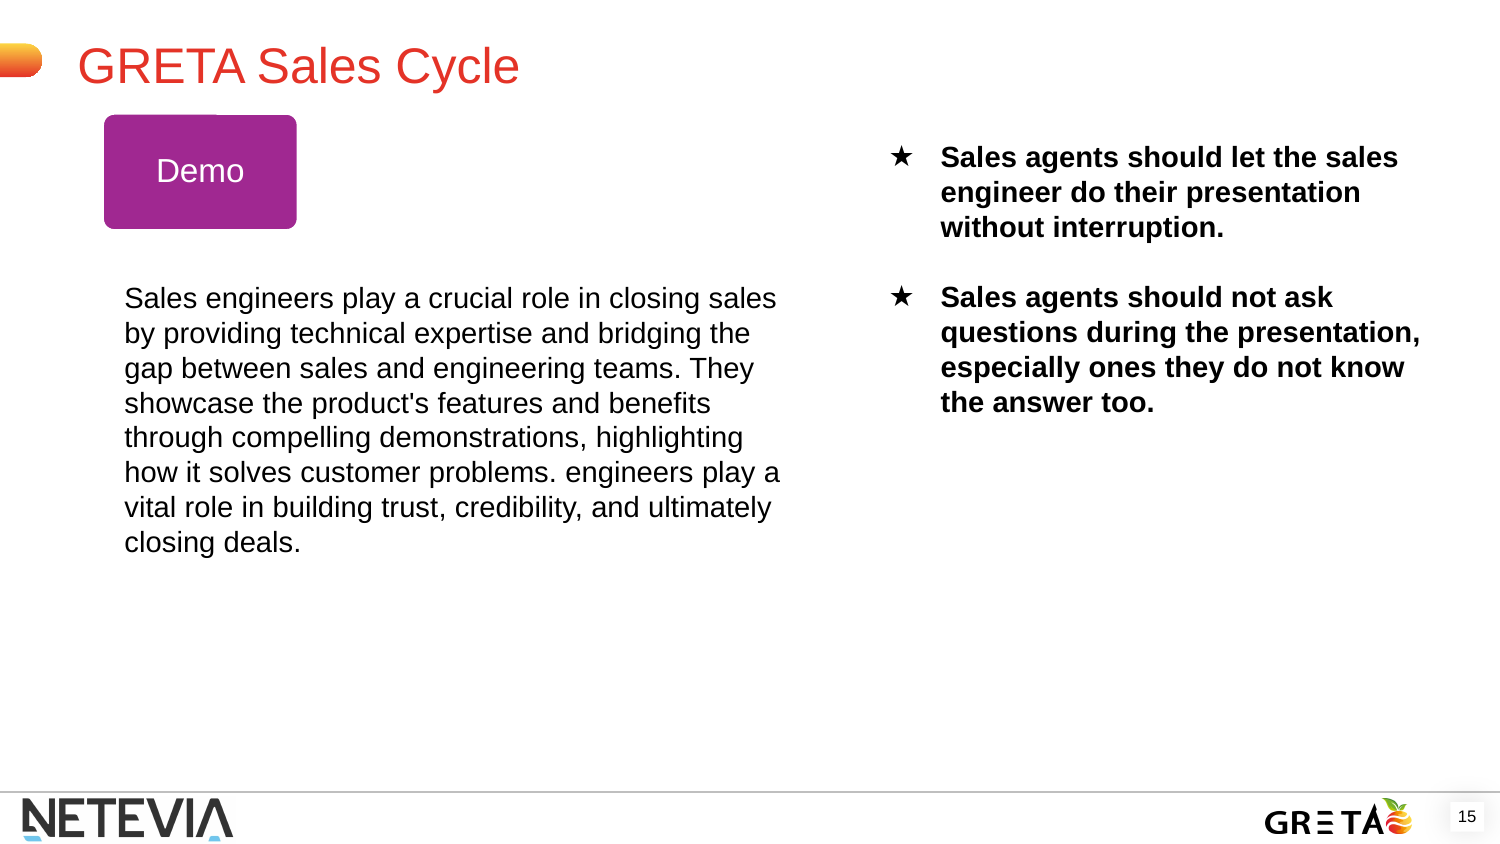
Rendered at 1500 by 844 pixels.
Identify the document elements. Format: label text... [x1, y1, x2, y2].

text_box Sales engineers play a crucial role in closing sales by providing technical expertise and bridging the gap between sales and engineering teams. They showcase the product's features and benefits through compelling demonstrations, highlighting how it solves customer problems. engineers play a vital role in building trust, credibility, and ultimately closing deals. [109, 263, 817, 342]
picture [21, 796, 236, 844]
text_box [102, 112, 299, 231]
picture [1265, 798, 1412, 834]
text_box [0, 27, 1445, 101]
text_box Sales agents should let the sales engineer do their presentation without interruption. Sales agents should not ask questions during the presentation, especially ones they do not know the answer too. [850, 123, 1437, 200]
